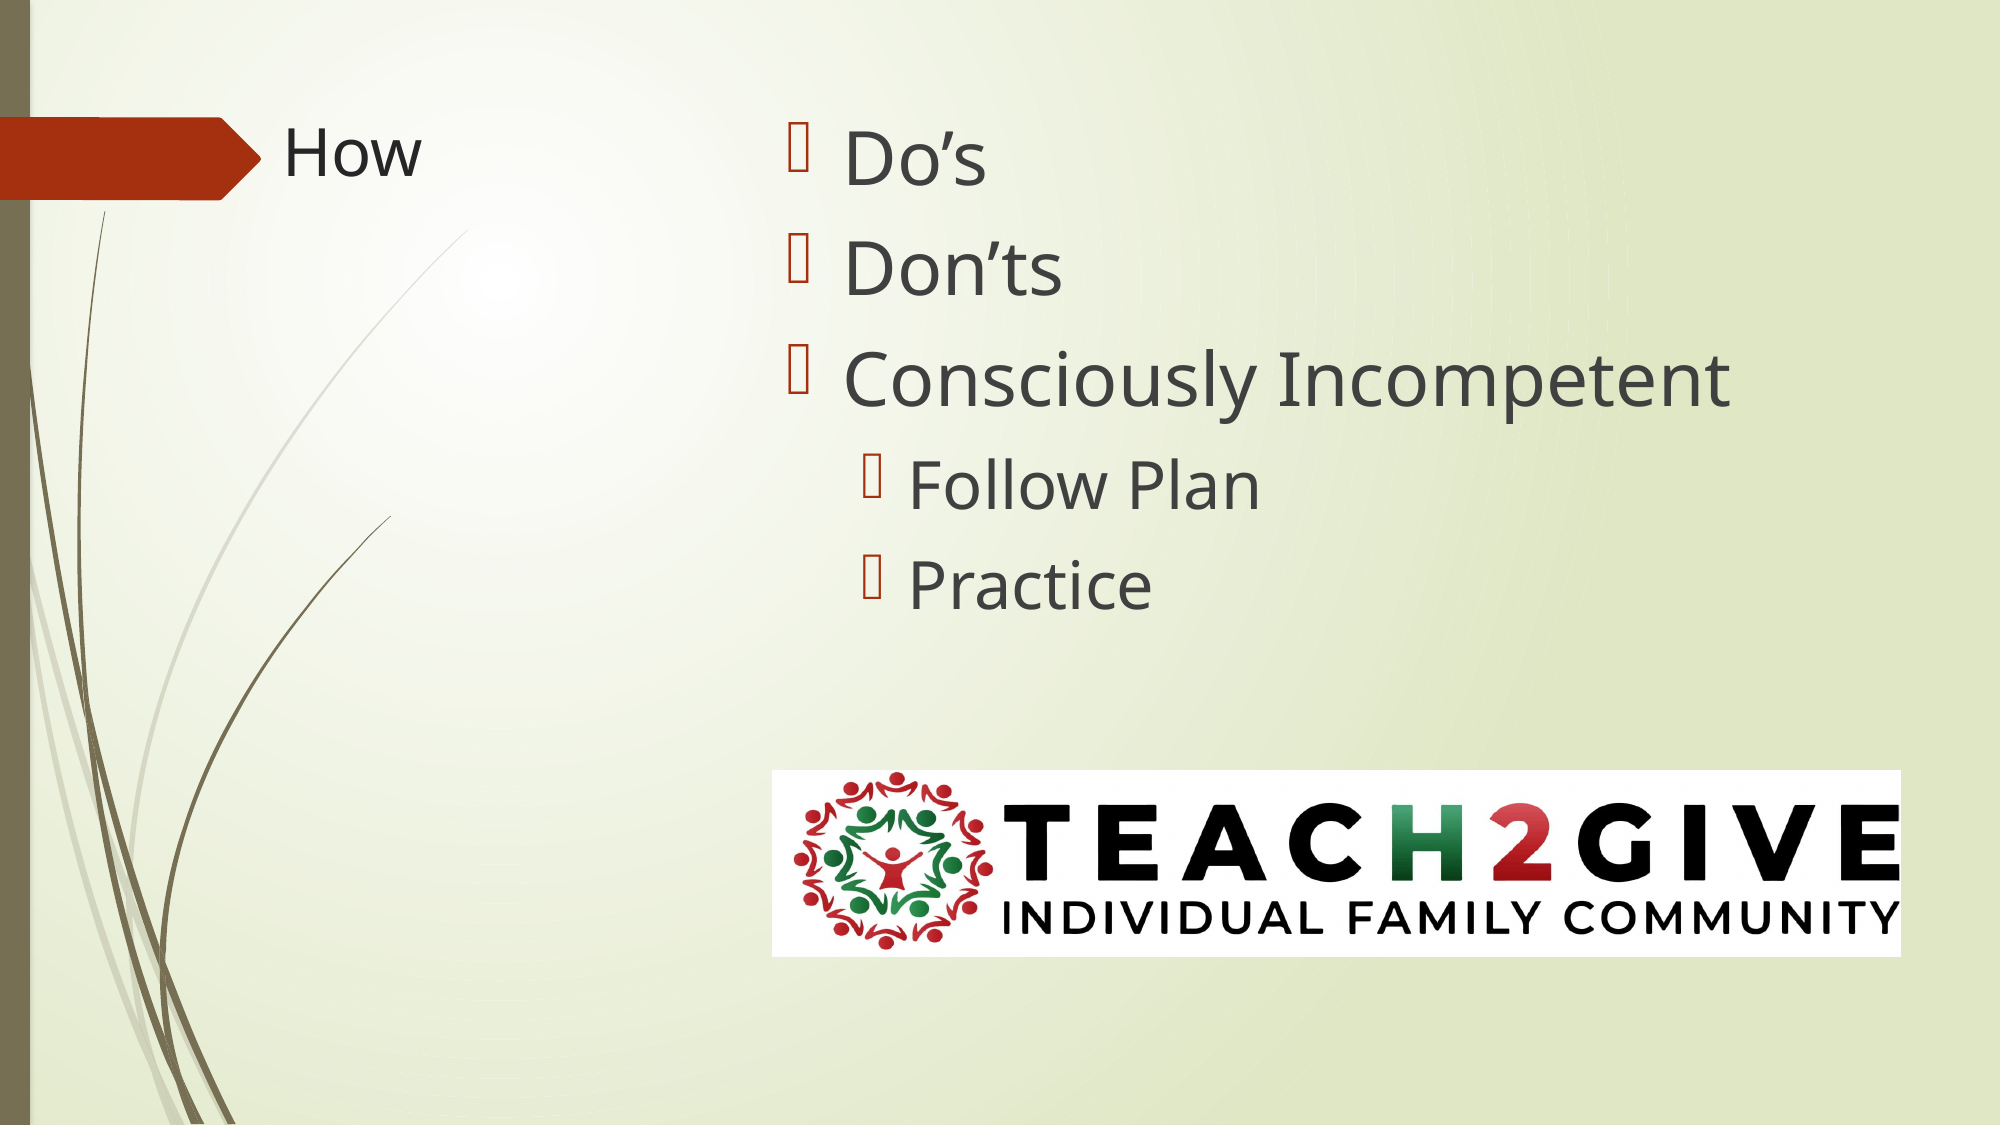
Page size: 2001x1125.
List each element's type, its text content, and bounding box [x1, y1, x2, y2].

picture [771, 770, 1901, 958]
title How [266, 102, 675, 1024]
list Do’s Don’ts Consciously Incompetent Follow Plan Practice [771, 102, 1888, 674]
